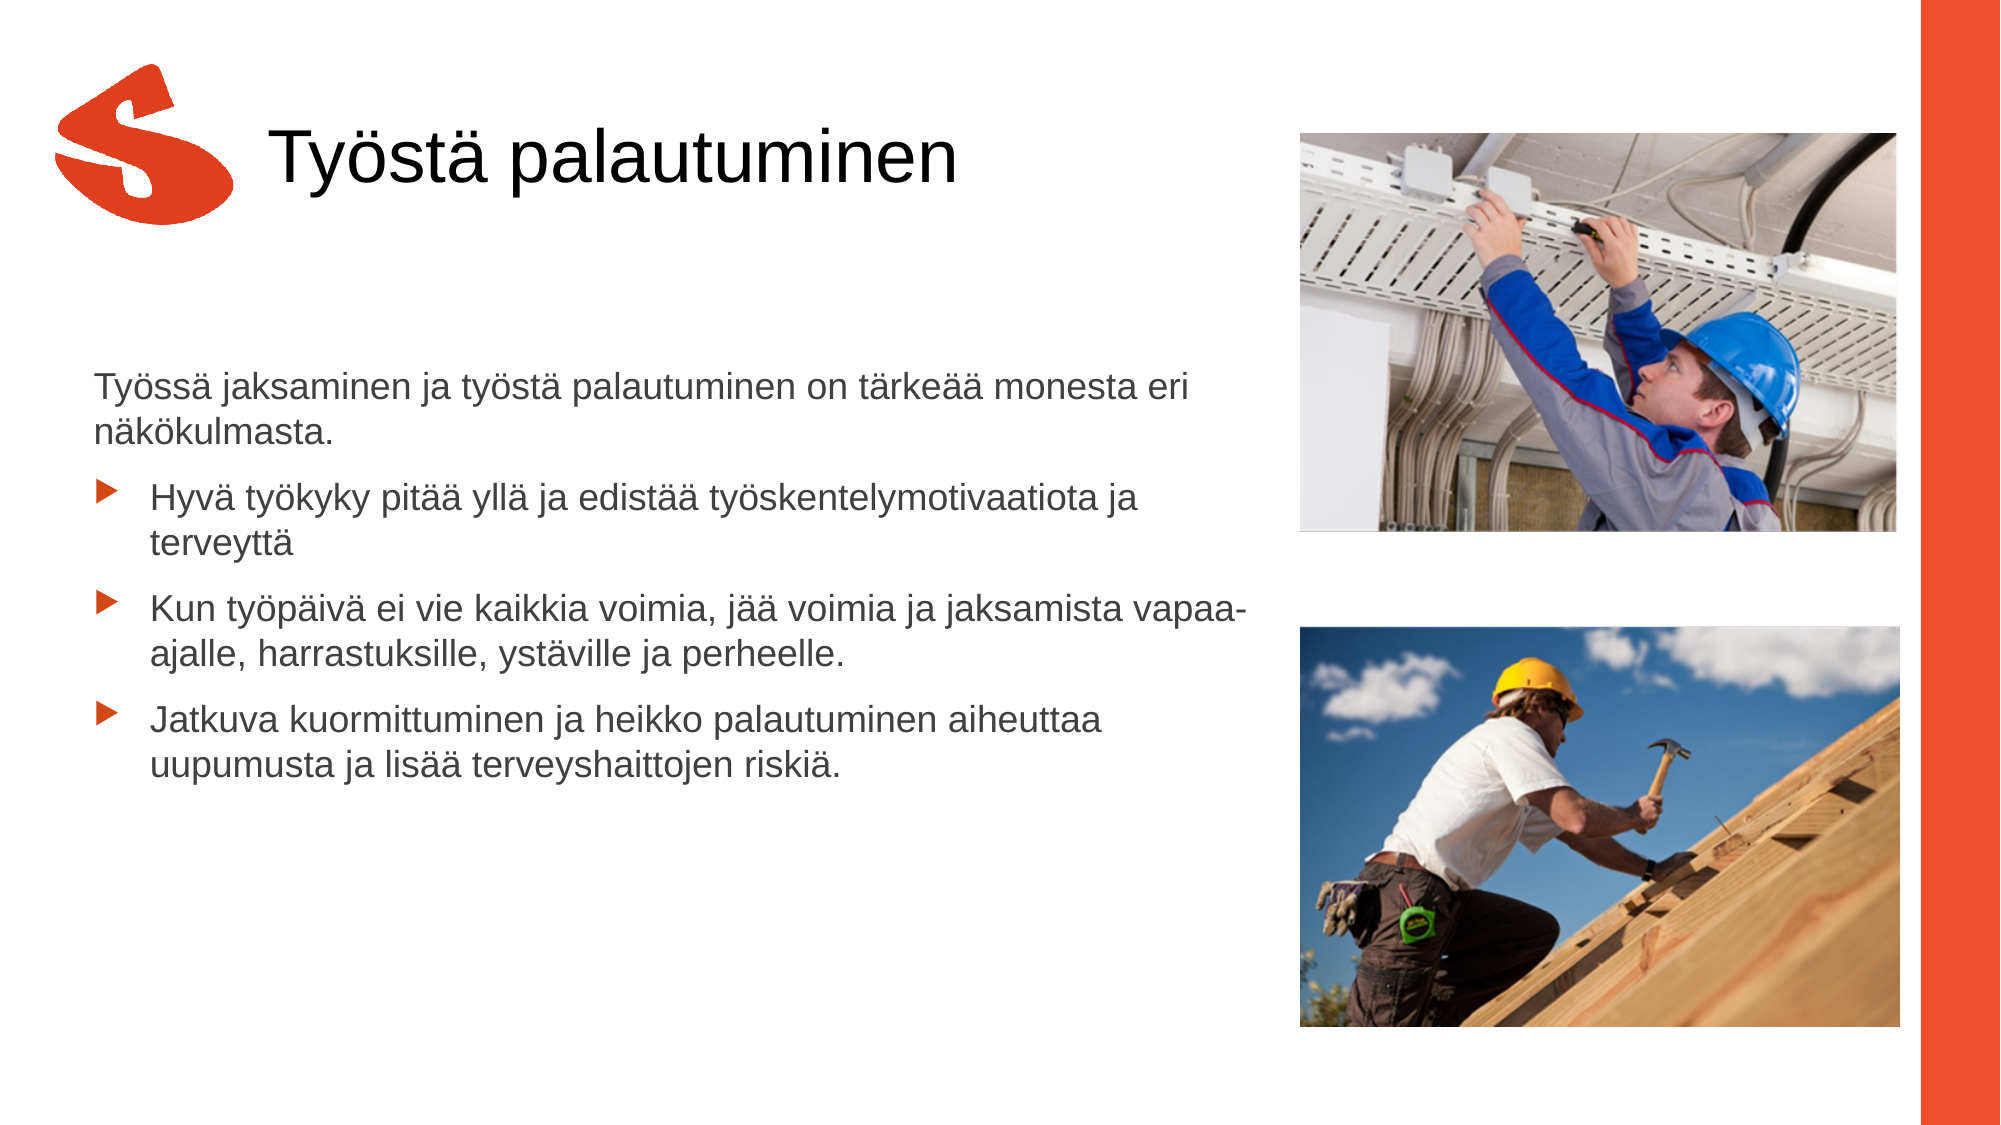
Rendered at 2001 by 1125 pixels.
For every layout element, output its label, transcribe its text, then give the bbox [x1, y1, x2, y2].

picture [1299, 133, 1900, 1027]
title Työstä palautuminen [252, 99, 1714, 317]
picture [0, 0, 288, 289]
list Työssä jaksaminen ja työstä palautuminen on tärkeää monesta eri näkökulmasta. Hyvä työkyky pitää yllä ja edistää työskentelymotivaatiota ja terveyttä Kun työpäivä ei vie kaikkia voimia, jää voimia ja jaksamista vapaa-ajalle, harrastuksille, ystäville ja perheelle. Jatkuva kuormittuminen ja heikko palautuminen aiheuttaa uupumusta ja lisää terveyshaittojen riskiä. [78, 354, 1285, 992]
